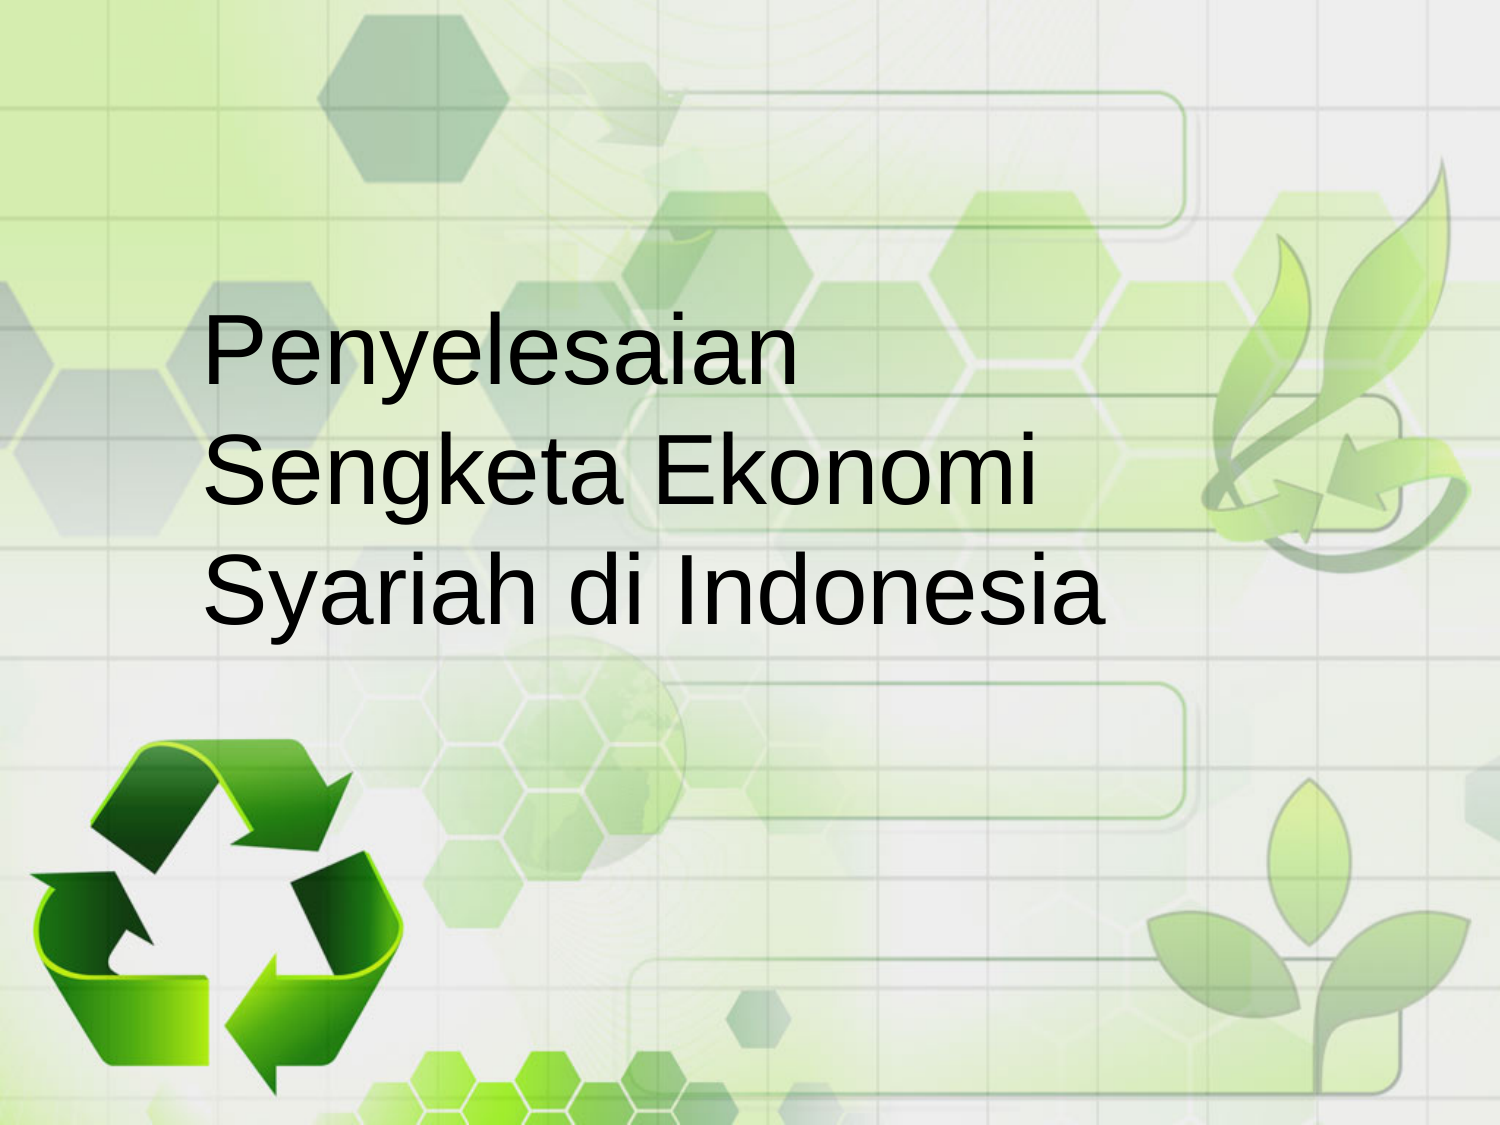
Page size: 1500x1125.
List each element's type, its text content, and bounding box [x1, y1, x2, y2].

title Penyelesaian Sengketa Ekonomi Syariah di Indonesia [186, 236, 1141, 653]
picture [0, 0, 1500, 1125]
